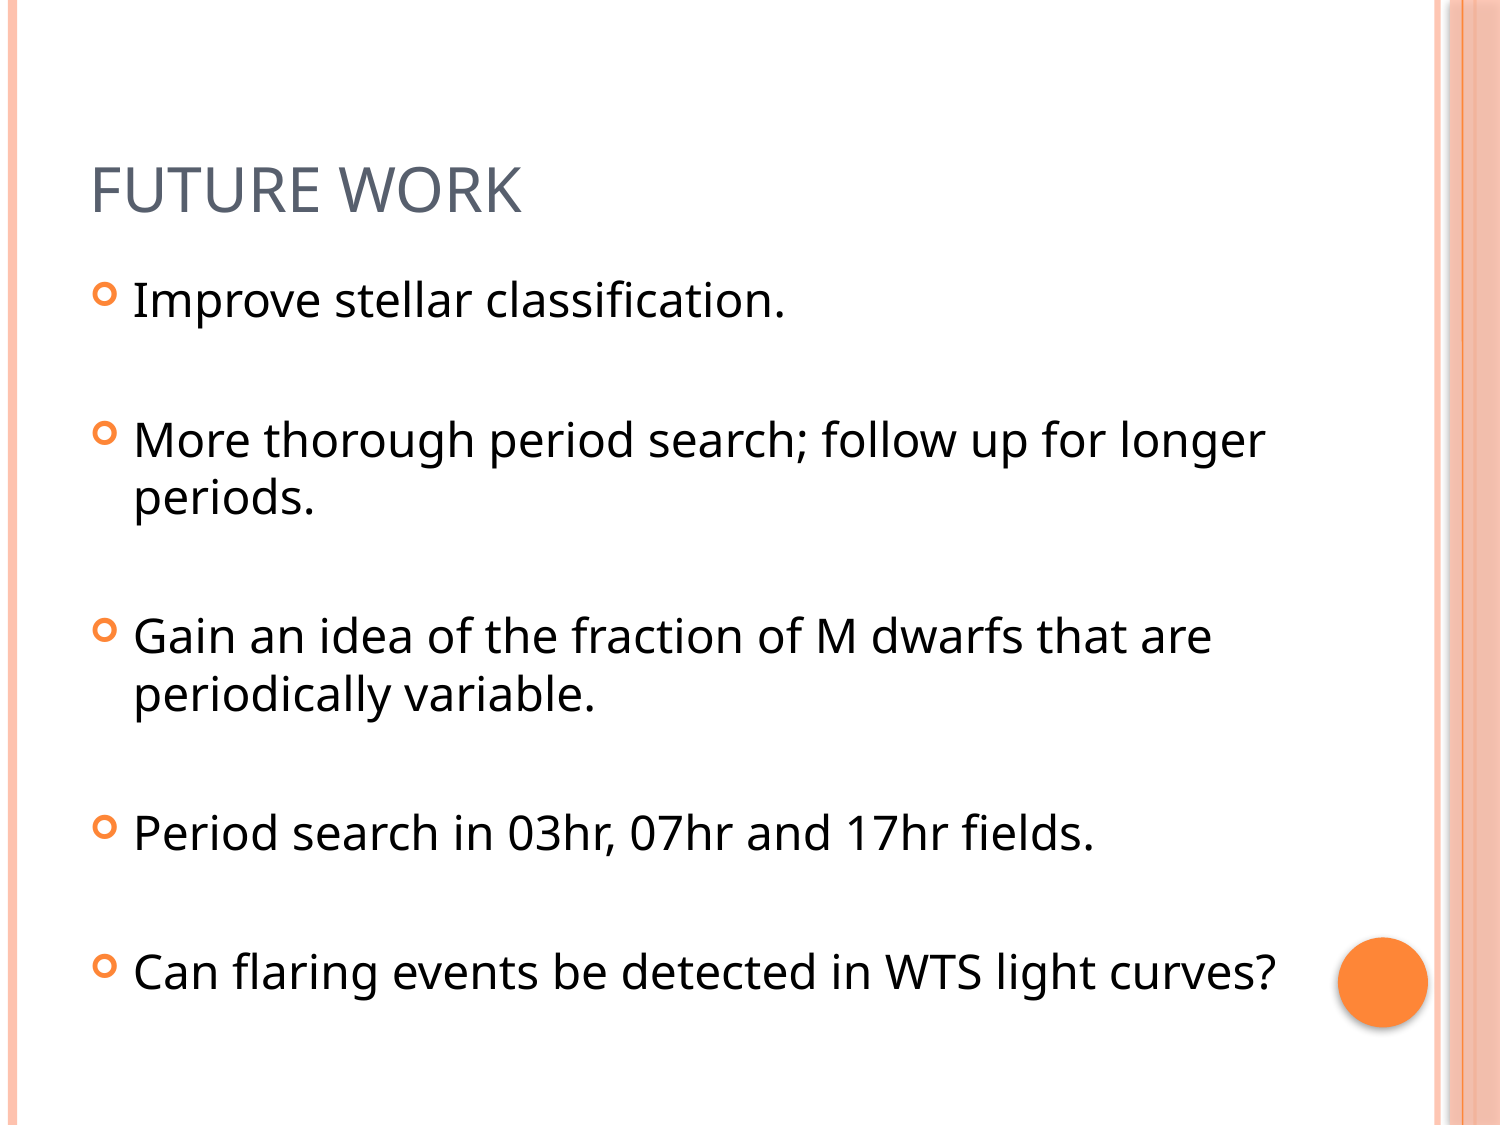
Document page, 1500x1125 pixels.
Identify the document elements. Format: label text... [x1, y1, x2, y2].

list Improve stellar classification. More thorough period search; follow up for longer periods. Gain an idea of the fraction of M dwarfs that are periodically variable. Period search in 03hr, 07hr and 17hr fields. Can flaring events be detected in WTS light curves? [75, 262, 1300, 1062]
title Future work [75, 45, 1300, 233]
